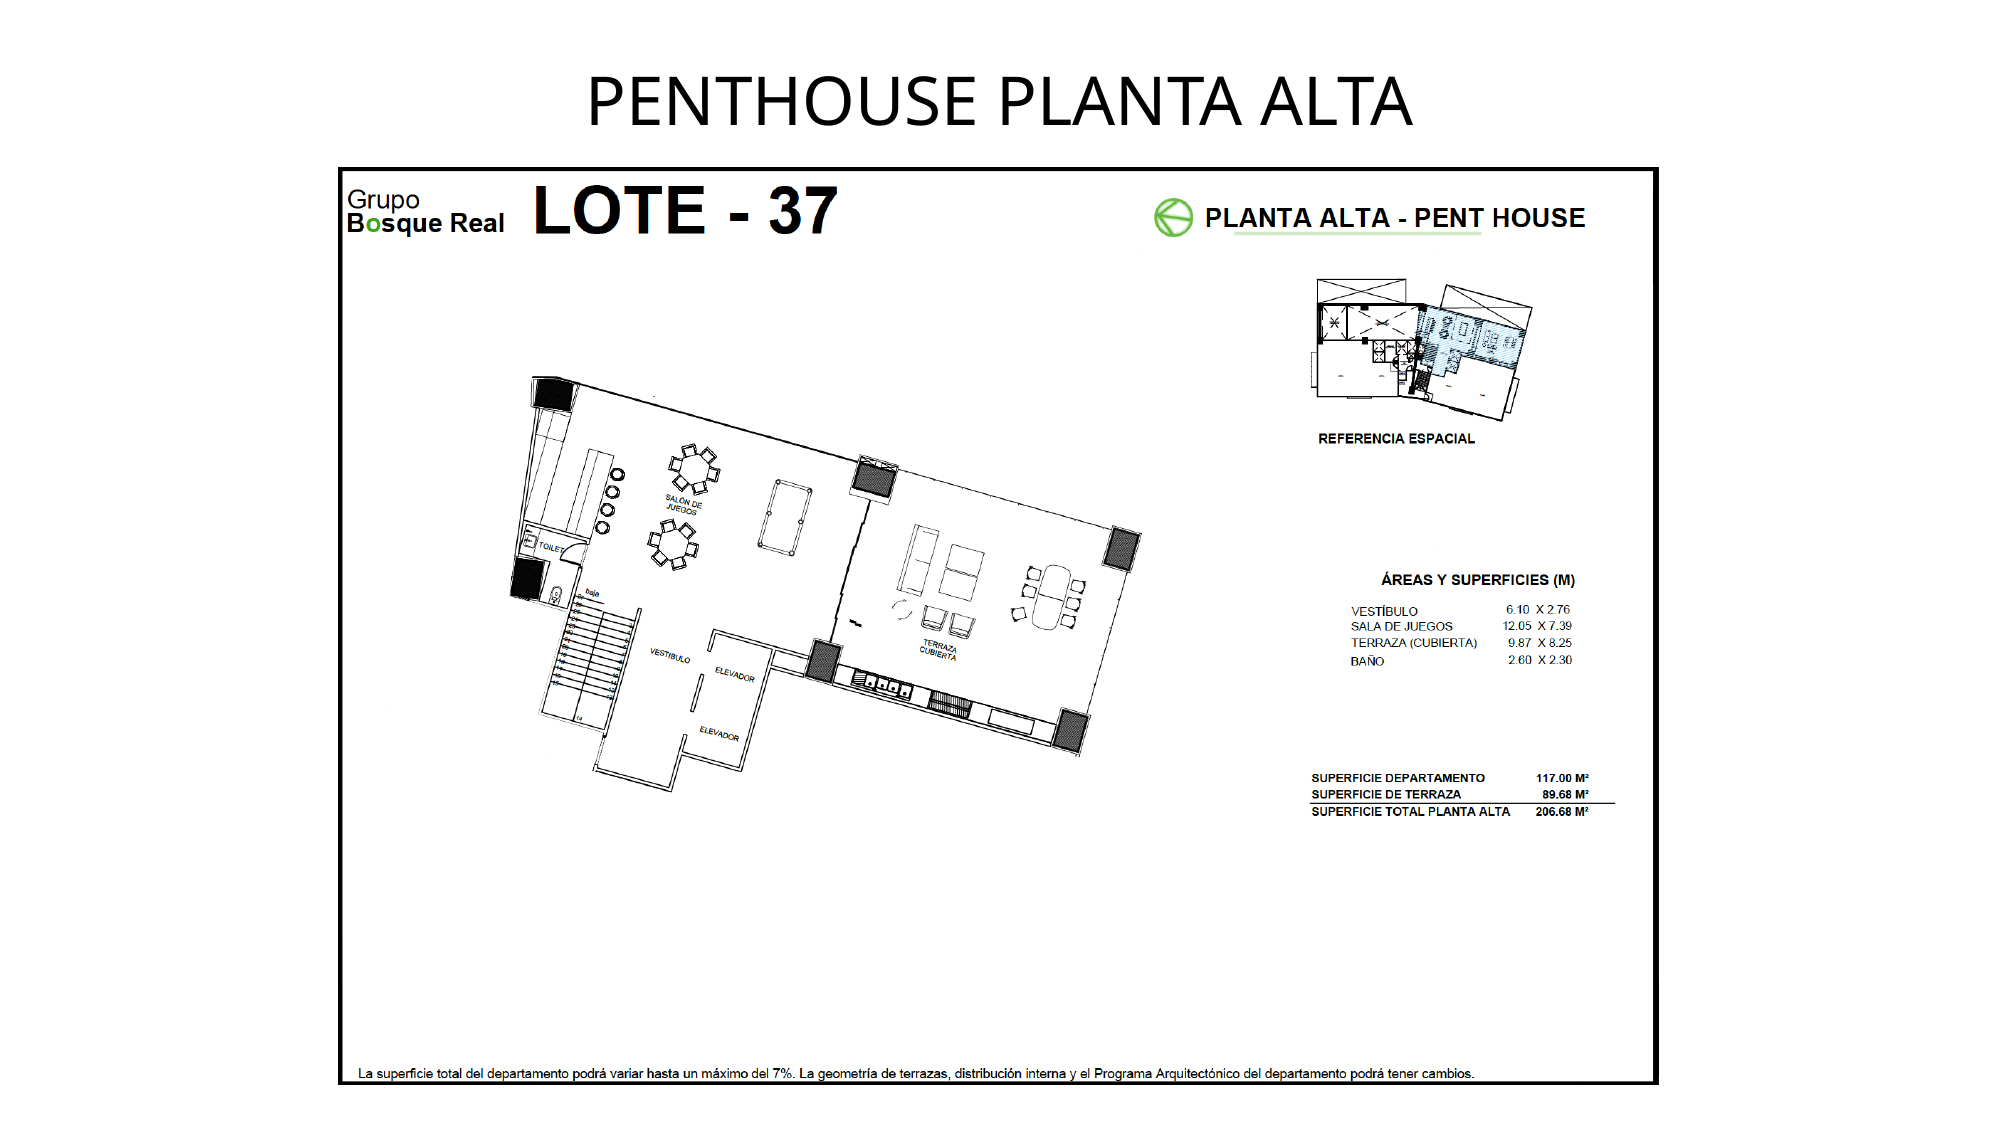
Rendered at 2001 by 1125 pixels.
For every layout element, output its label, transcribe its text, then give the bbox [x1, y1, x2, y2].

text_box PENTHOUSE PLANTA ALTA [137, 59, 1863, 148]
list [338, 166, 1662, 1086]
